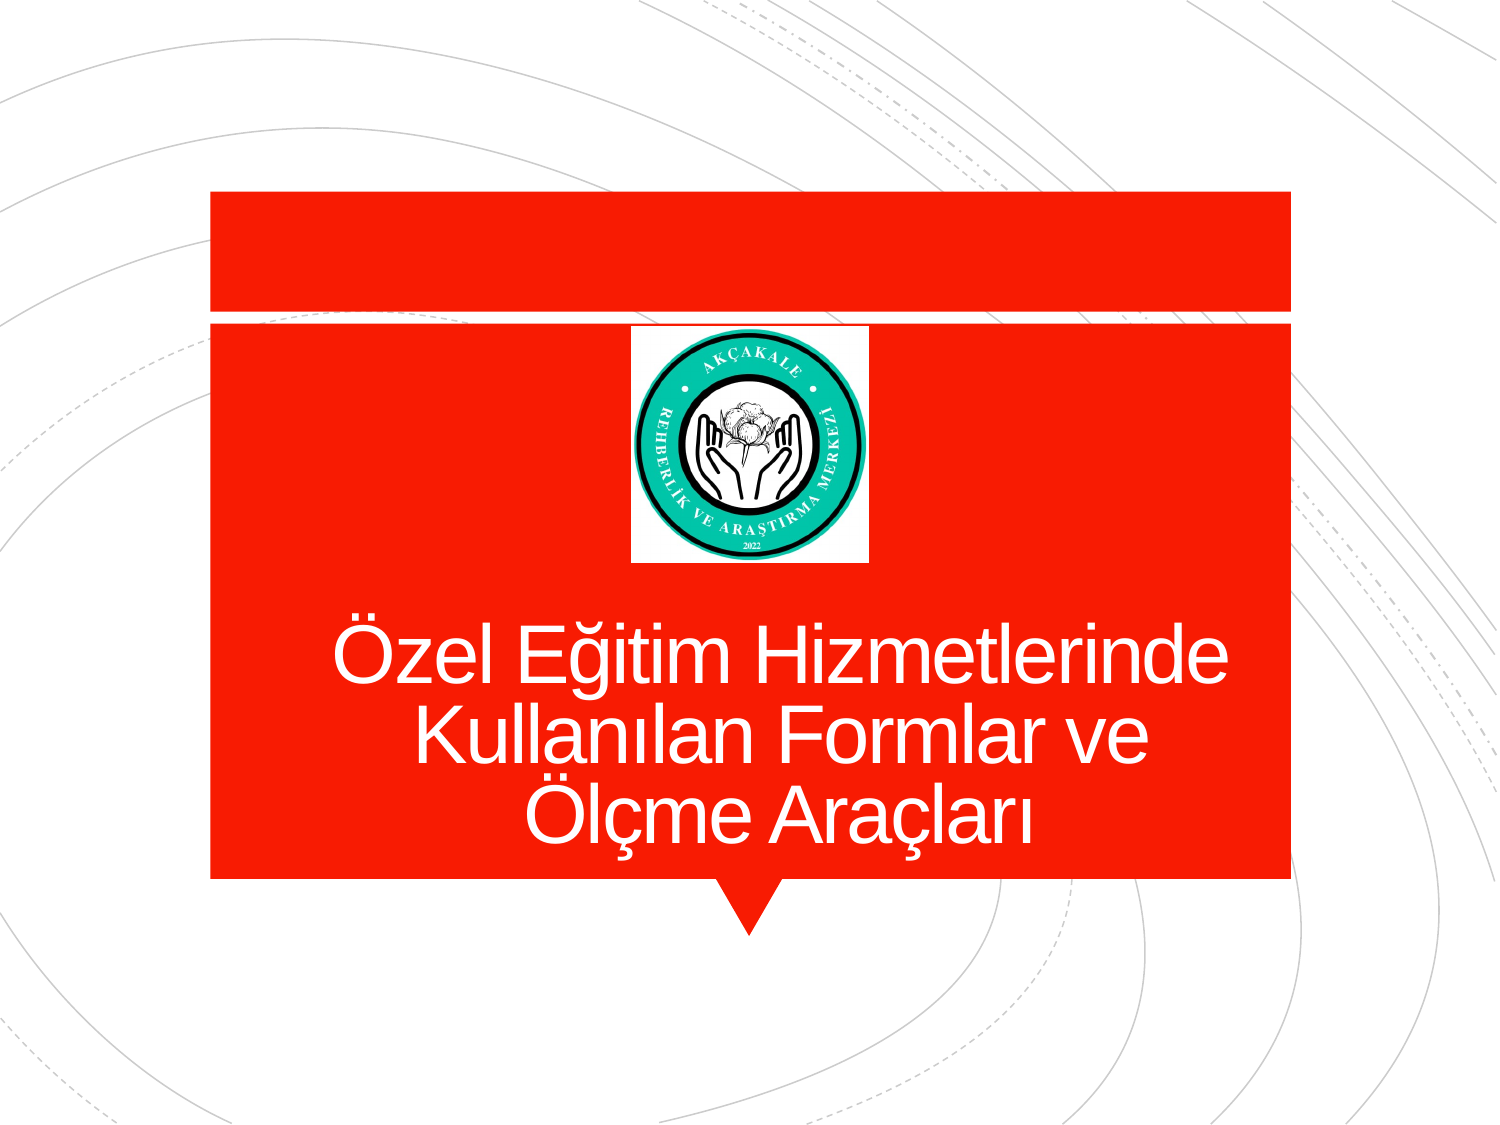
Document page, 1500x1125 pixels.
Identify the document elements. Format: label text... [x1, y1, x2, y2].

title Özel Eğitim Hizmetlerinde Kullanılan Formlar ve Ölçme Araçları [253, 562, 1309, 860]
picture [631, 325, 869, 563]
